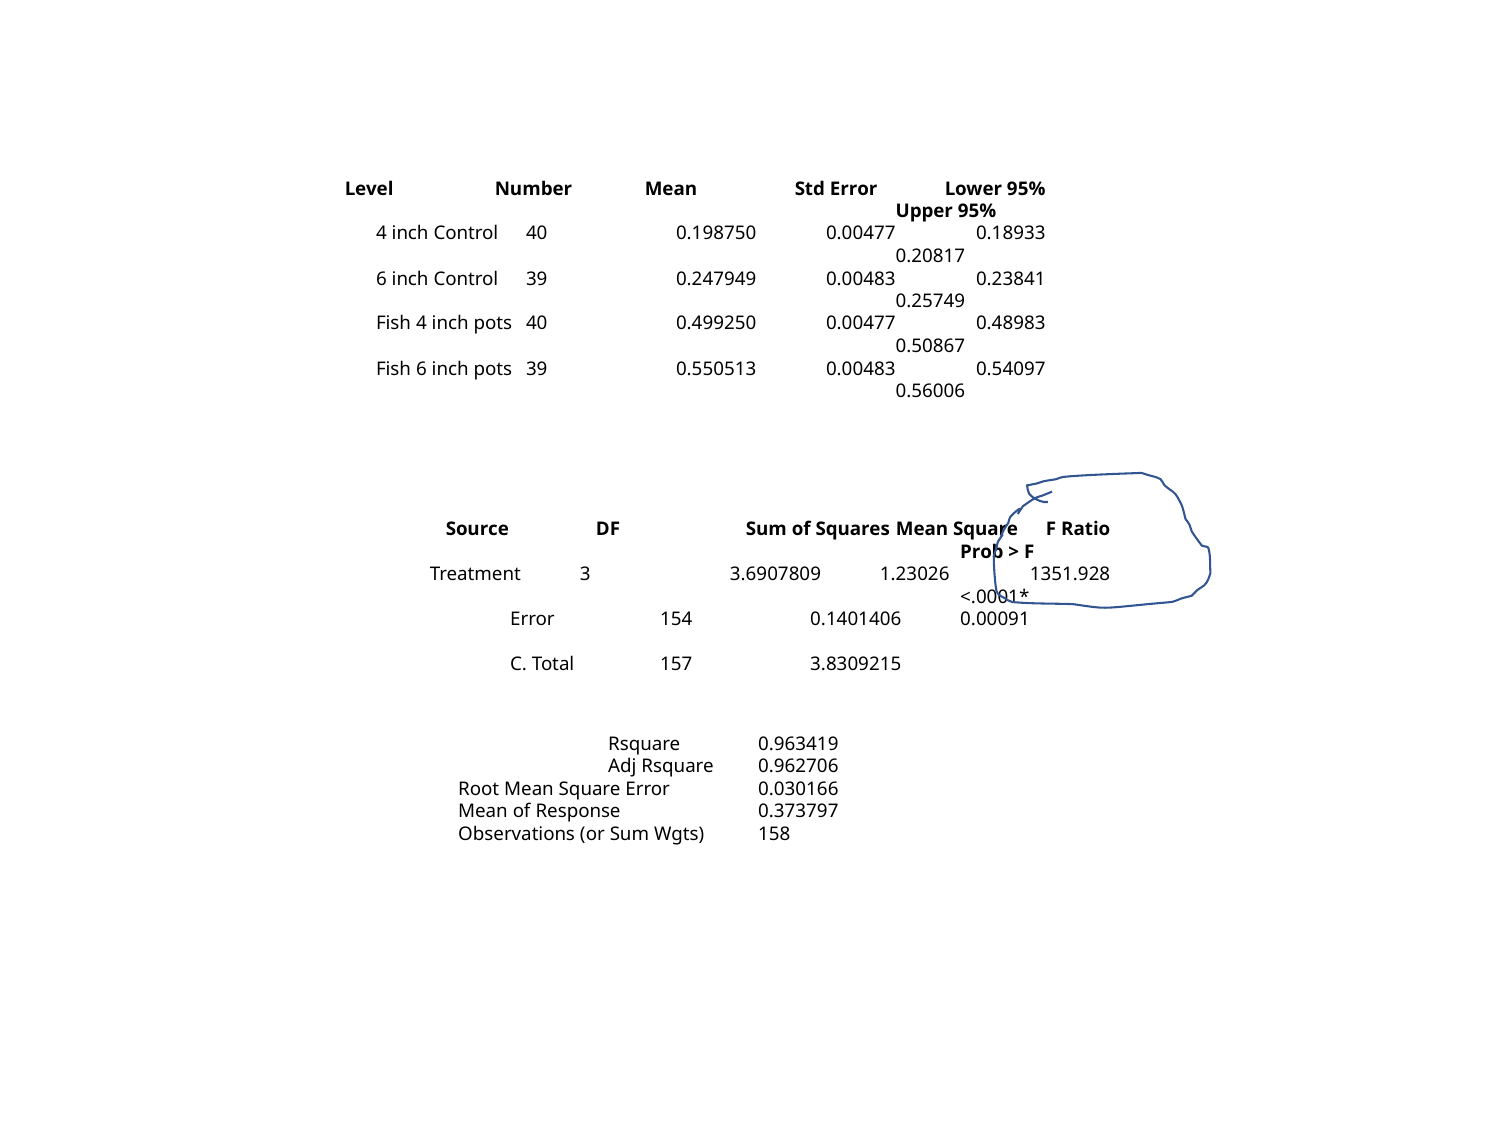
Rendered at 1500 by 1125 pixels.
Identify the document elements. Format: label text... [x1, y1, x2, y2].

text_box Rsquare 0.963419 Adj Rsquare 0.962706 Root Mean Square Error 0.030166 Mean of Response 0.373797 Observations (or Sum Wgts) 158 [172, 701, 923, 851]
text_box Source DF Sum of Squares Mean Square F Ratio Prob > F Treatment 3 3.6907809 1.23026 1351.928 <.0001* Error 154 0.1401406 0.00091 C. Total 157 3.8309215 [374, 509, 1125, 705]
text_box Level Number Mean Std Error Lower 95% Upper 95% 4 inch Control 40 0.198750 0.00477 0.18933 0.20817 6 inch Control 39 0.247949 0.00483 0.23841 0.25749 Fish 4 inch pots 40 0.499250 0.00477 0.48983 0.50867 Fish 6 inch pots 39 0.550513 0.00483 0.54097 0.56006 [310, 168, 1061, 409]
text_box [992, 471, 1212, 609]
